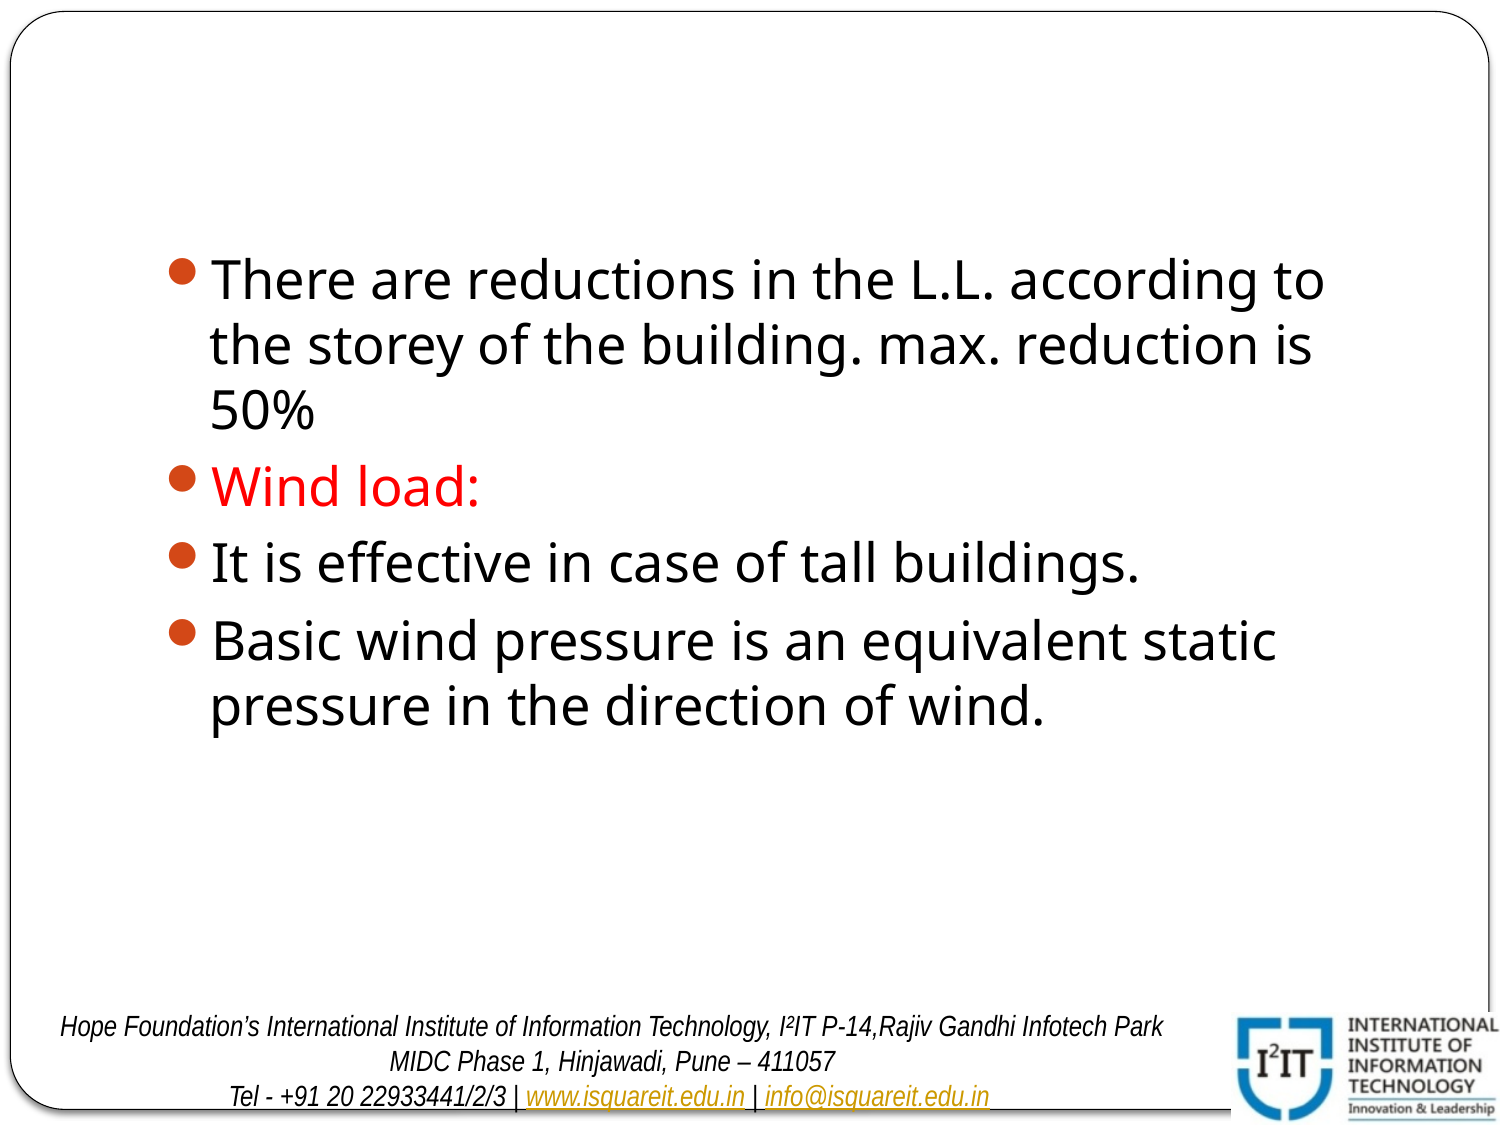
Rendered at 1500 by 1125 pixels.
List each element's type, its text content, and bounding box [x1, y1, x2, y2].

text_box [0, 999, 1500, 1125]
list There are reductions in the L.L. according to the storey of the building. max. reduction is 50% Wind load: It is effective in case of tall buildings. Basic wind pressure is an equivalent static pressure in the direction of wind. [149, 237, 1426, 988]
